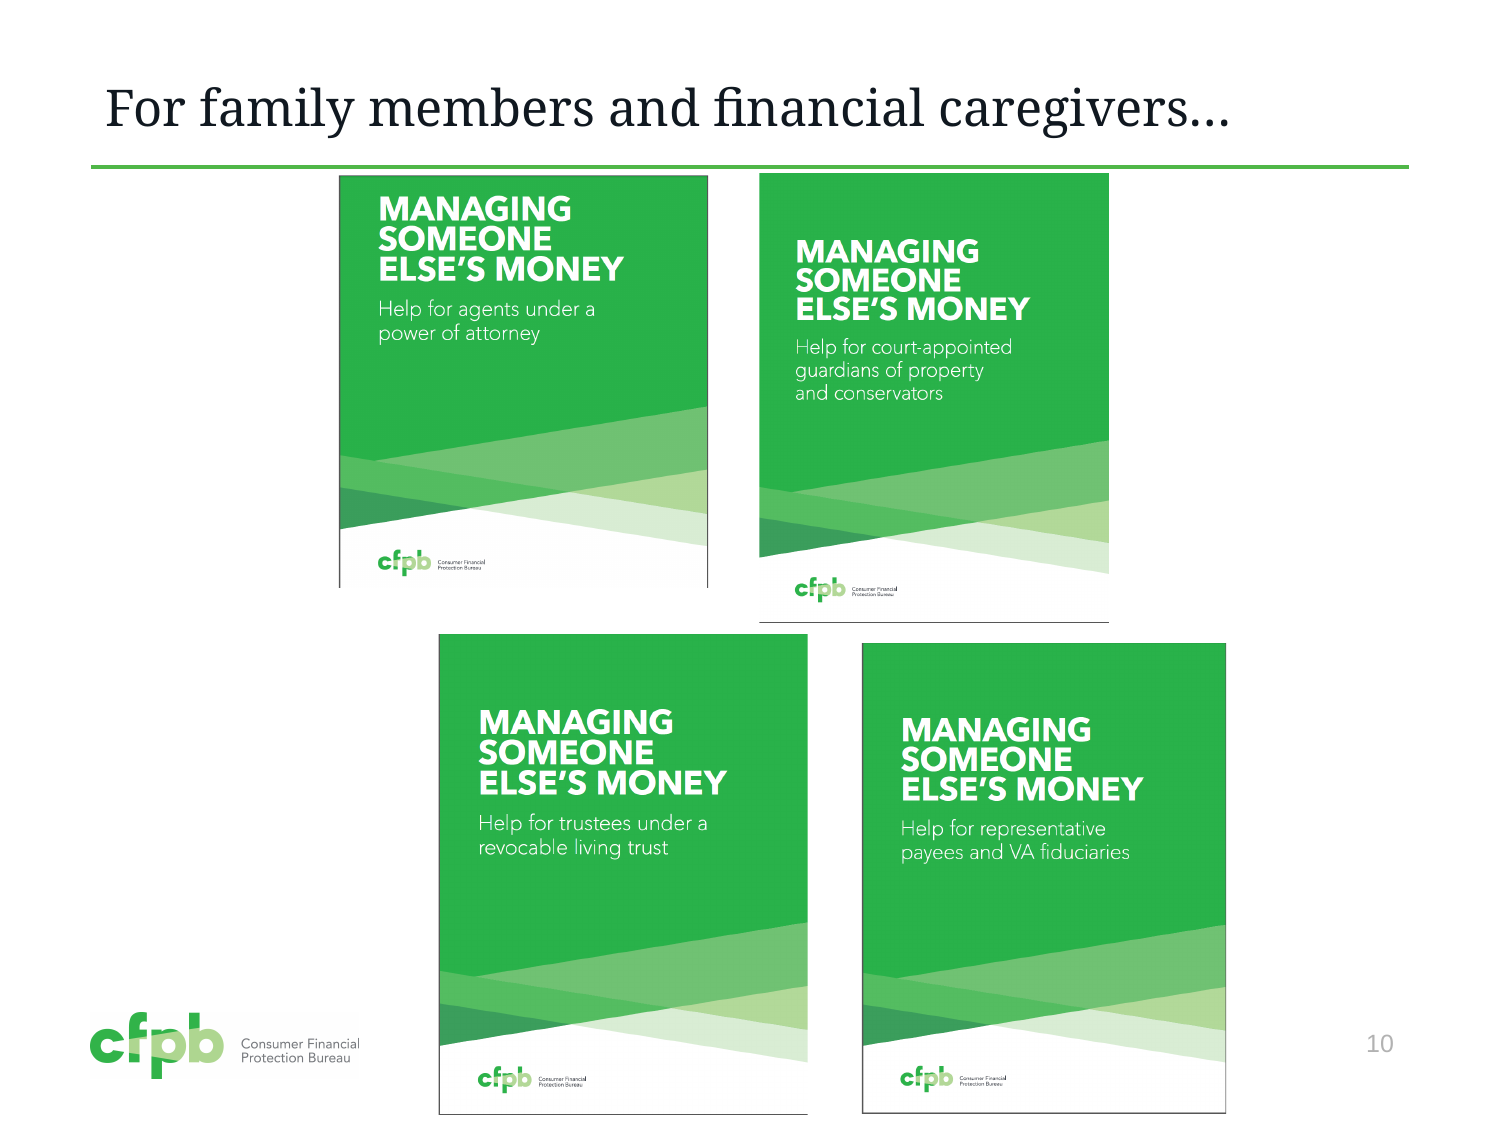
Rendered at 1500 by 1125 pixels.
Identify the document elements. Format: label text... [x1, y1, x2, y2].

picture [759, 173, 1110, 623]
picture [90, 1012, 359, 1079]
picture [438, 633, 808, 1115]
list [338, 175, 709, 588]
title For family members and financial caregivers… [90, 45, 1410, 167]
picture [861, 643, 1227, 1115]
footer 10 [1232, 1012, 1410, 1073]
